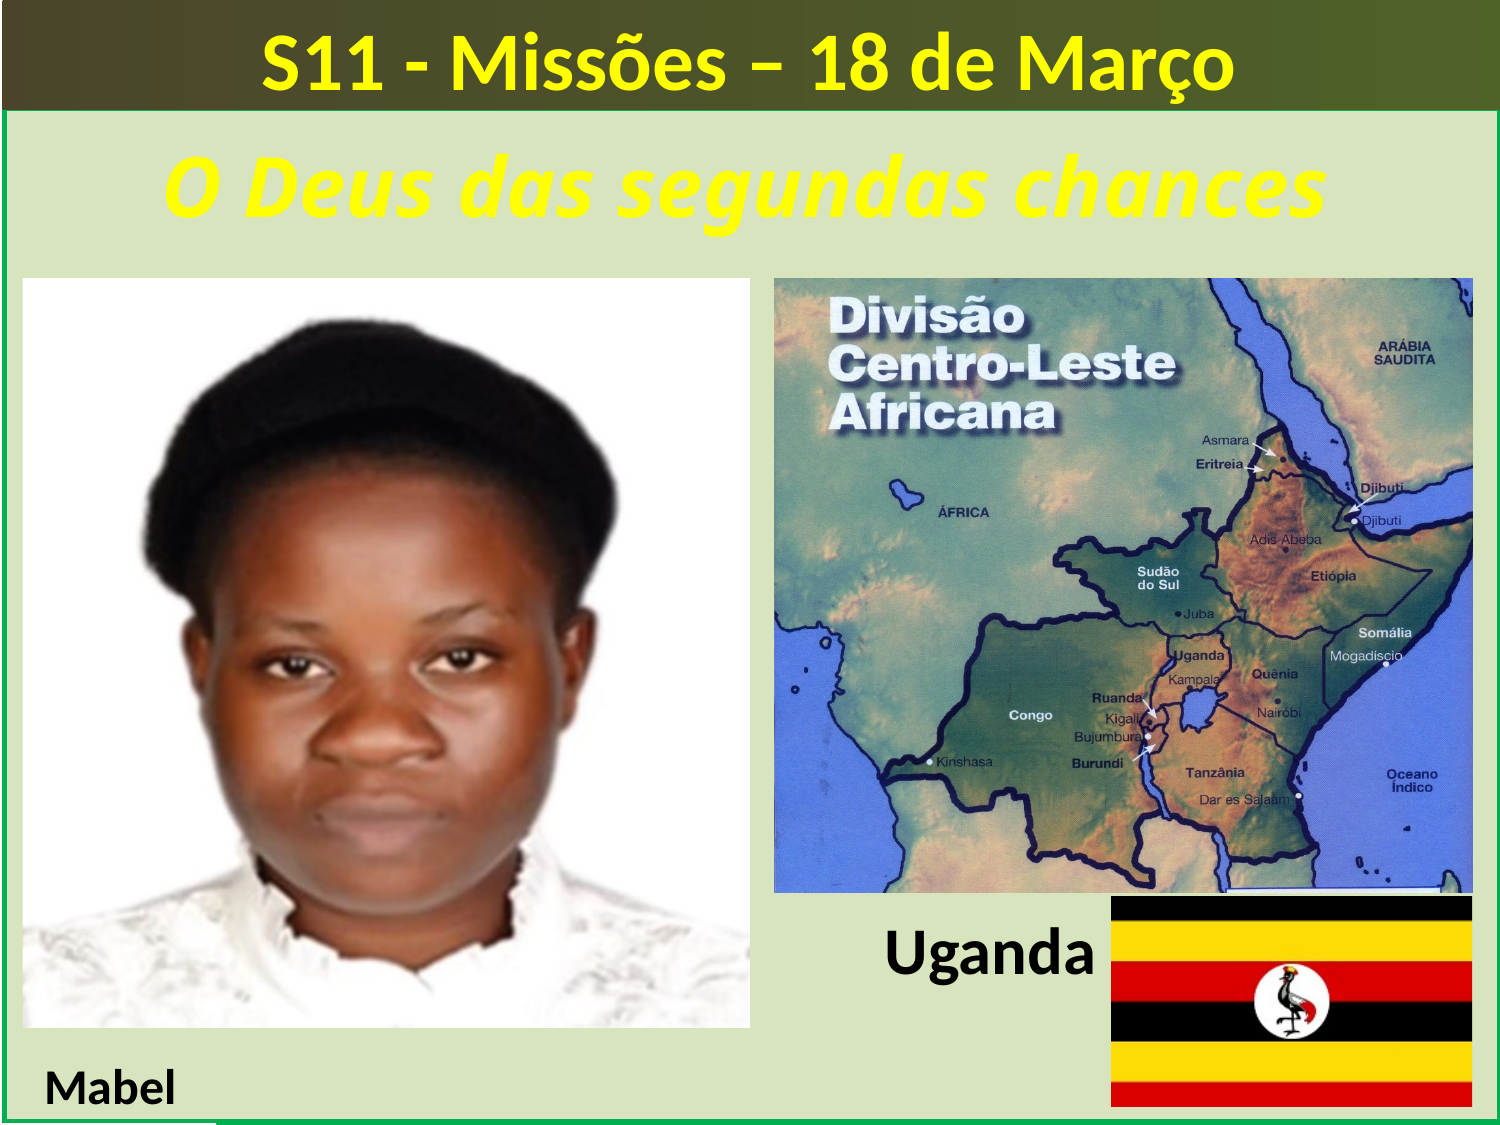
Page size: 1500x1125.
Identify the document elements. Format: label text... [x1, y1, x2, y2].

picture [1110, 896, 1473, 1107]
picture [774, 278, 1473, 893]
list O Deus das segundas chances [5, 127, 1486, 260]
list Uganda [774, 898, 1106, 998]
list Mabel [29, 1046, 1087, 1102]
picture [22, 278, 751, 1028]
list S11 - Missões – 18 de Março [2, 0, 1497, 110]
